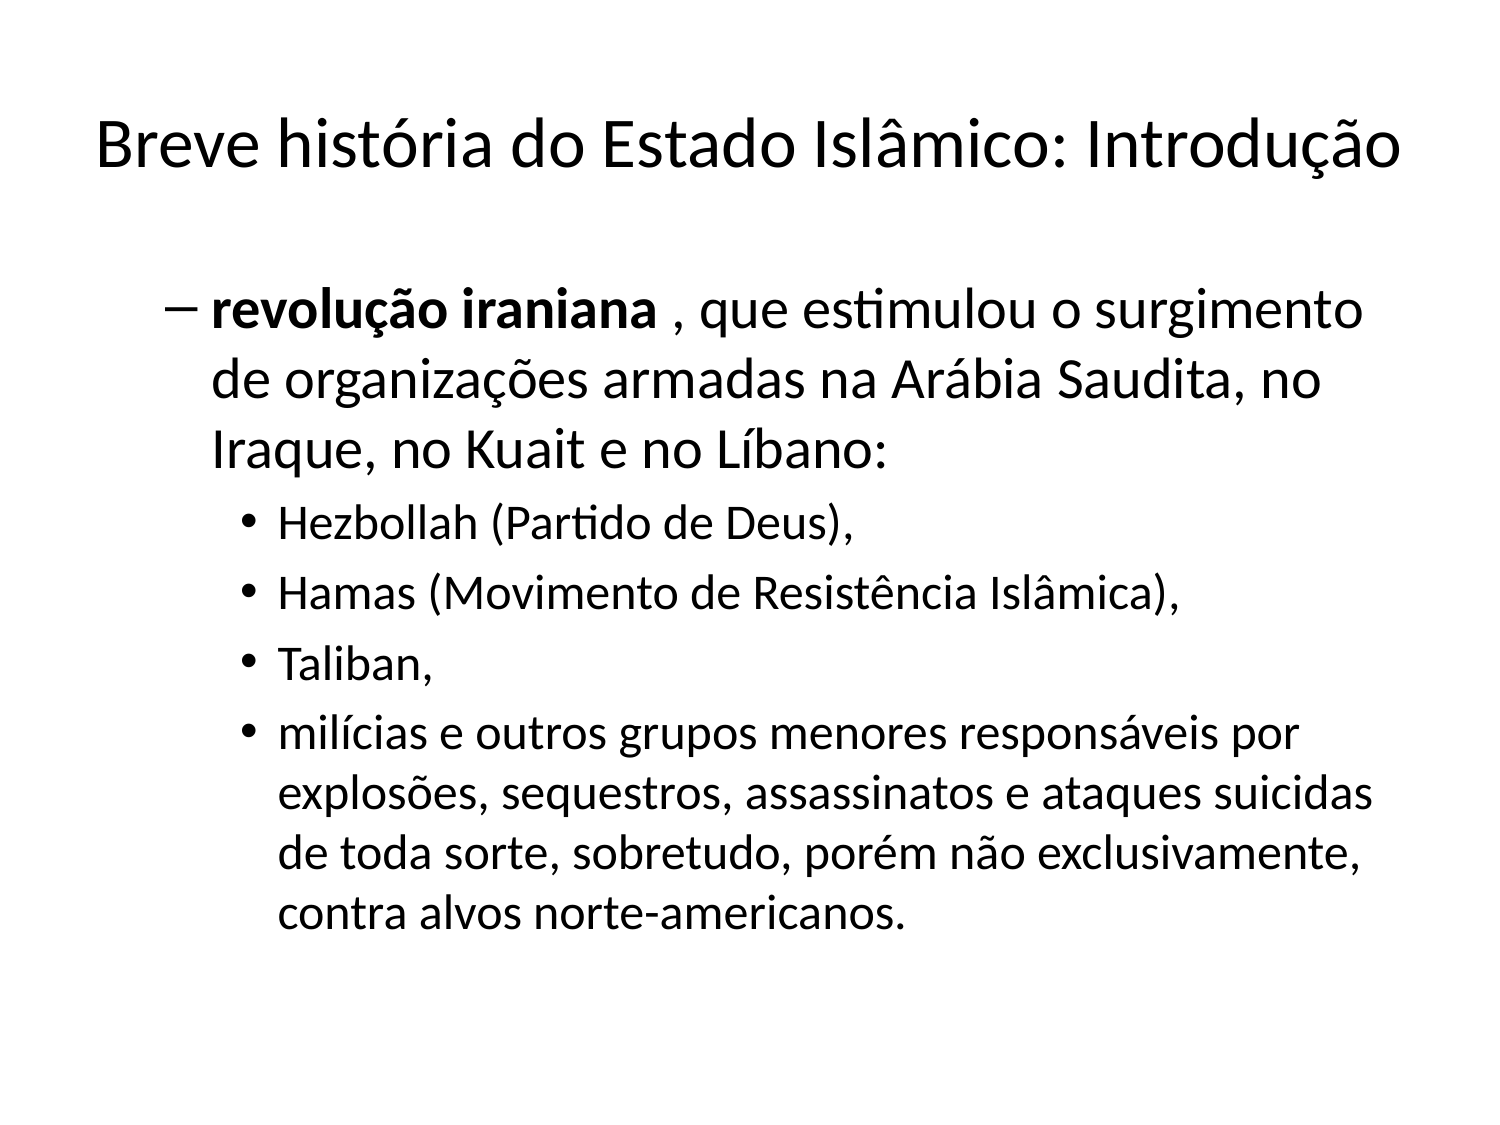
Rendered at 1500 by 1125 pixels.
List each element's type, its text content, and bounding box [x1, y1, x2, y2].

list revolução iraniana , que estimulou o surgimento de organizações armadas na Arábia Saudita, no Iraque, no Kuait e no Líbano: Hezbollah (Partido de Deus), Hamas (Movimento de Resistência Islâmica), Taliban, milícias e outros grupos menores responsáveis por explosões, sequestros, assassinatos e ataques suicidas de toda sorte, sobretudo, porém não exclusivamente, contra alvos norte-americanos. [75, 262, 1425, 1005]
title Breve história do Estado Islâmico: Introdução [75, 45, 1425, 233]
